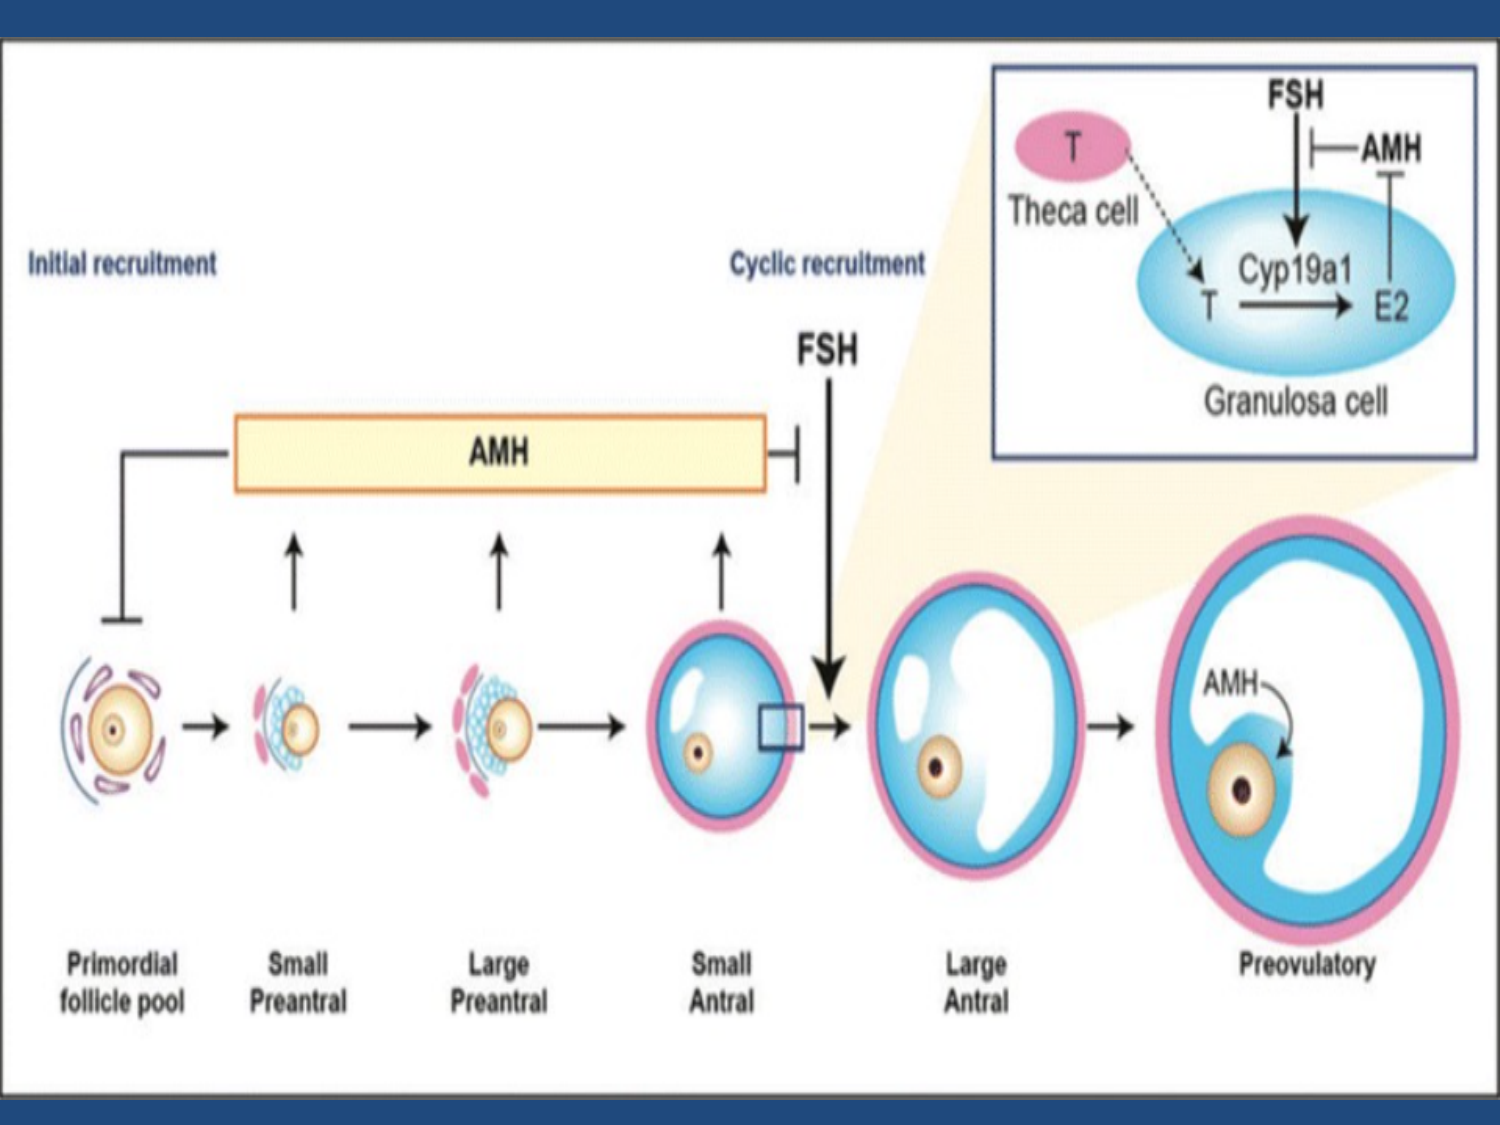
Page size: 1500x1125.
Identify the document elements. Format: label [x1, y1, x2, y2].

list [0, 37, 1500, 1101]
